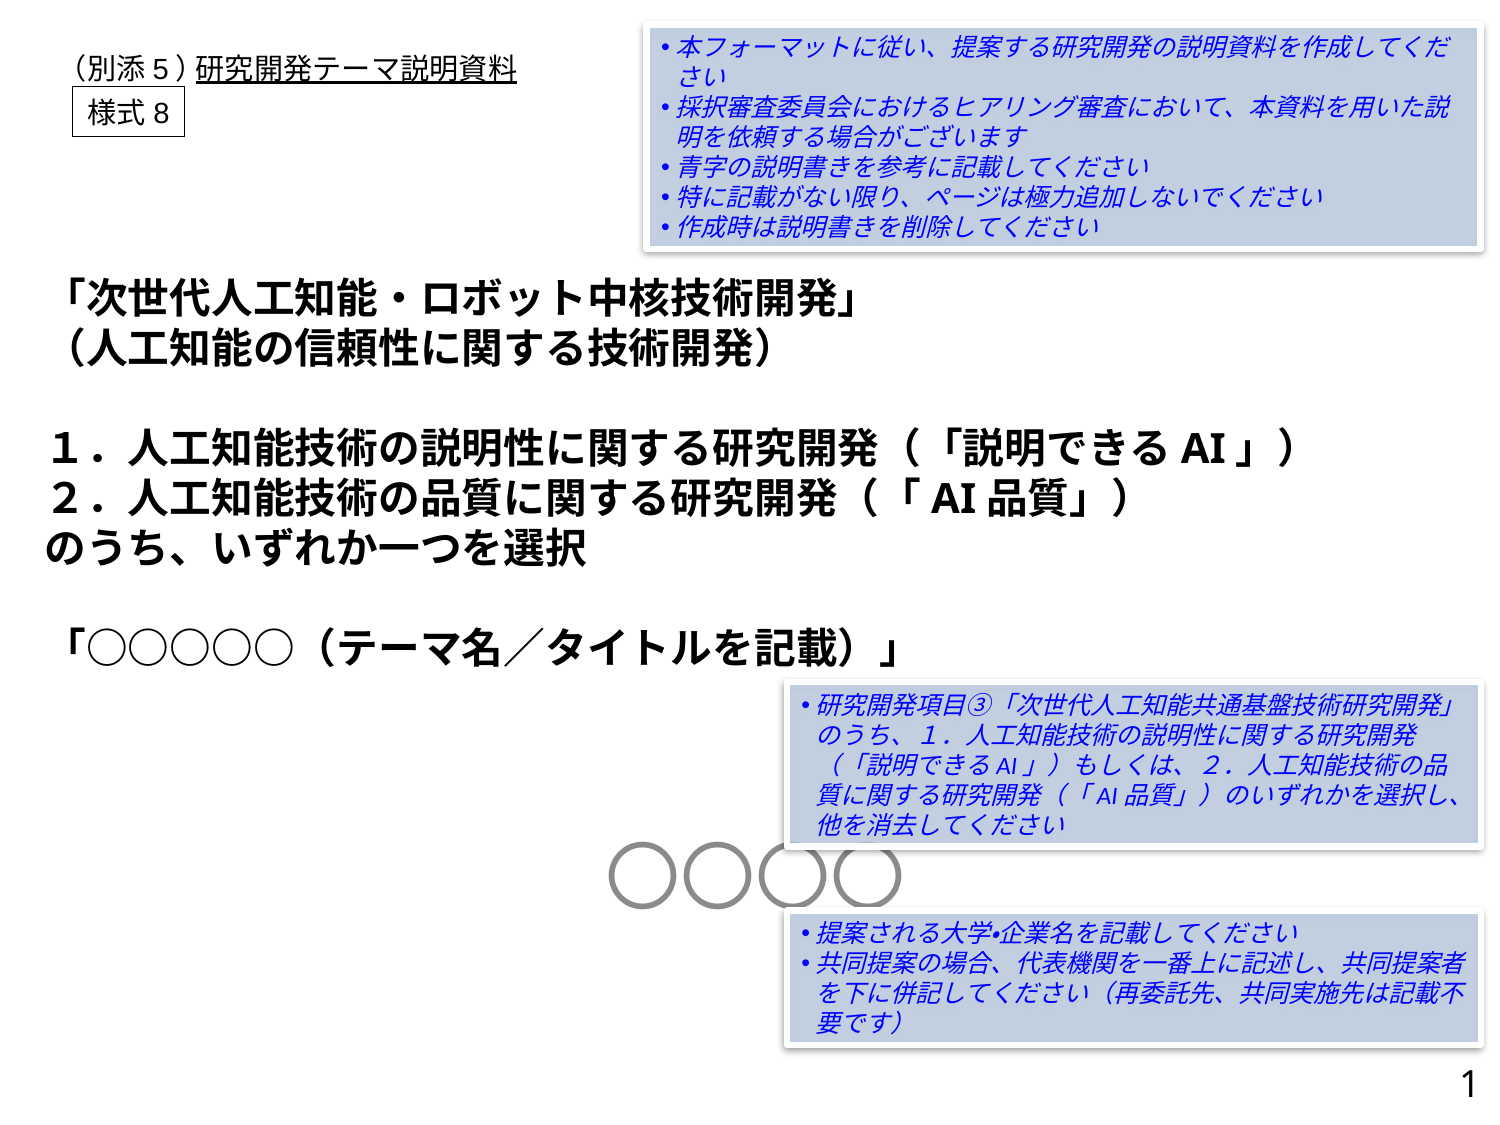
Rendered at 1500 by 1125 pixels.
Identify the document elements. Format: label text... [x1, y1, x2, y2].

text_box （別添5） [43, 42, 180, 93]
title 「次世代人工知能・ロボット中核技術開発」 （人工知能の信頼性に関する技術開発） １．人工知能技術の説明性に関する研究開発（「説明できるAI」） ２．人工知能技術の品質に関する研究開発（「AI品質」） のうち、いずれか一つを選択 「○○○○○（テーマ名／タイトルを記載）」 [29, 274, 1450, 669]
text_box 提案される大学・企業名を記載してください 共同提案の場合、代表機関を一番上に記述し、共同提案者を下に併記してください（再委託先、共同実施先は記載不要です） [784, 907, 1484, 1048]
text_box 研究開発項目③「次世代人工知能共通基盤技術研究開発」のうち、１．人工知能技術の説明性に関する研究開発（「説明できるAI」）もしくは、２．人工知能技術の品質に関する研究開発（「AI品質」）のいずれかを選択し、他を消去してください [784, 679, 1484, 850]
text_box 様式8 [72, 86, 185, 137]
text_box 研究開発テーマ説明資料 [180, 42, 532, 93]
subtitle 〇〇〇〇 [230, 822, 1281, 1008]
text_box 本フォーマットに従い、提案する研究開発の説明資料を作成してください 採択審査委員会におけるヒアリング審査において、本資料を用いた説明を依頼する場合がございます 青字の説明書きを参考に記載してください 特に記載がない限り、ページは極力追加しないでください 作成時は説明書きを削除してください [643, 21, 1484, 252]
text_box 1 [1393, 1066, 1481, 1105]
